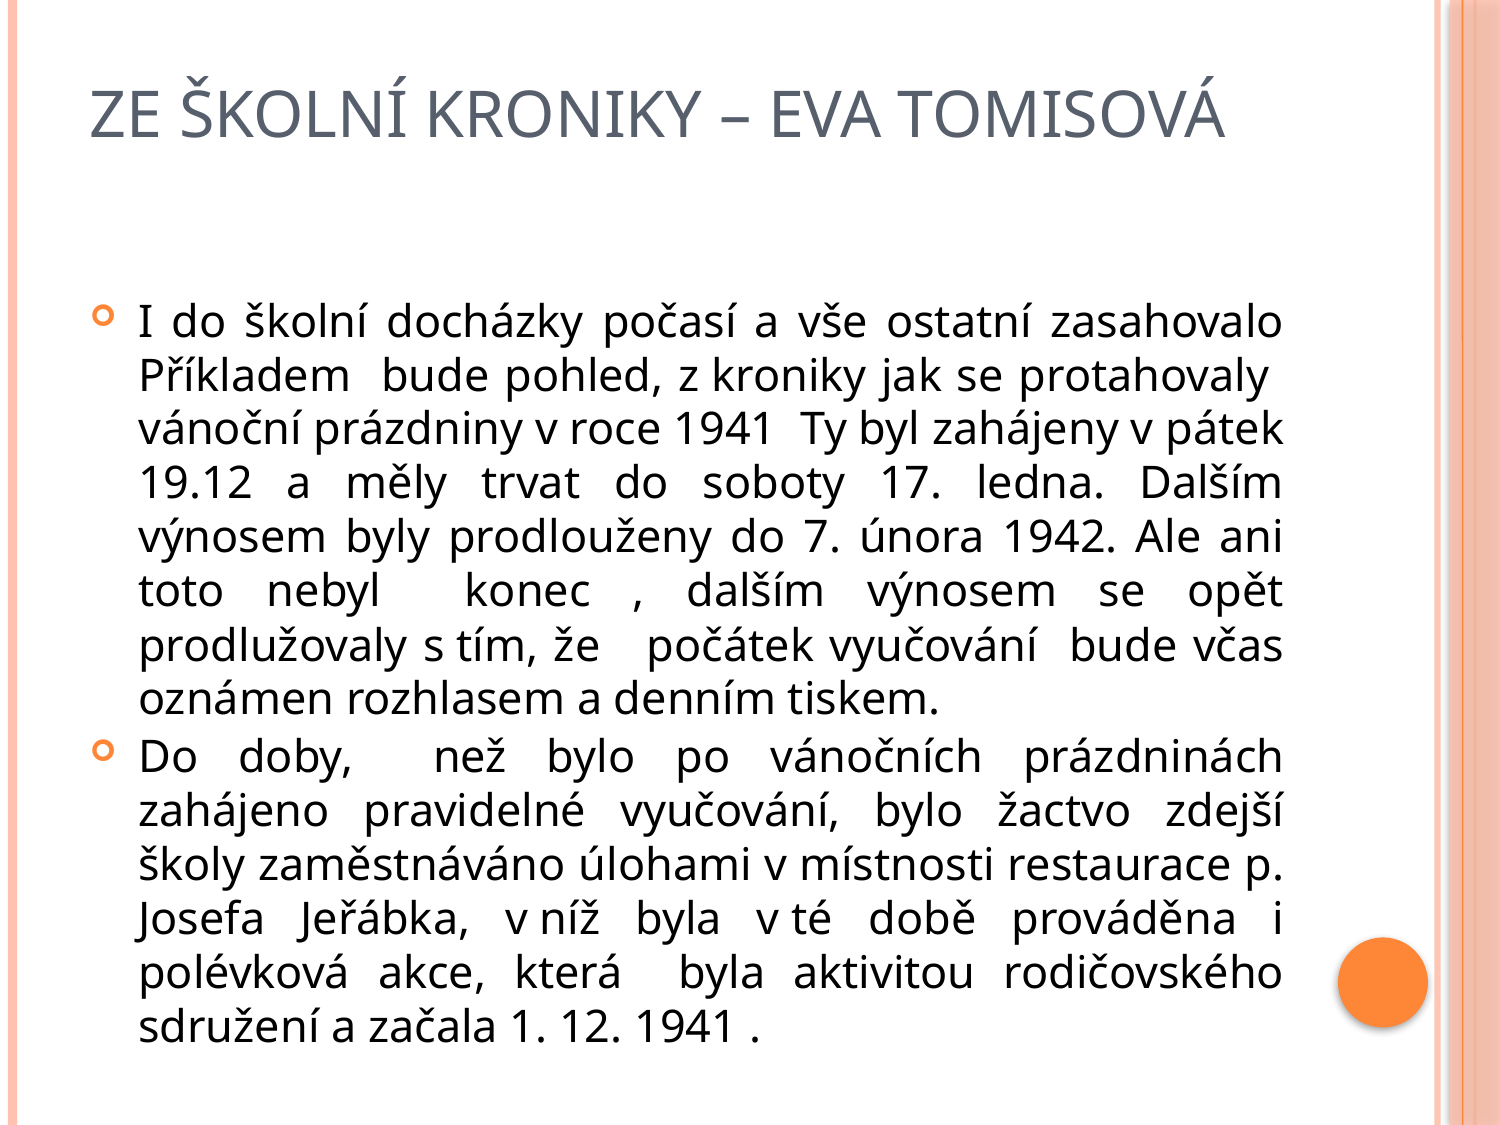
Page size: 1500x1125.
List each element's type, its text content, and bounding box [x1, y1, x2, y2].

list I do školní docházky počasí a vše ostatní zasahovalo Příkladem bude pohled, z kroniky jak se protahovaly vánoční prázdniny v roce 1941 Ty byl zahájeny v pátek 19.12 a měly trvat do soboty 17. ledna. Dalším výnosem byly prodlouženy do 7. února 1942. Ale ani toto nebyl konec , dalším výnosem se opět prodlužovaly s tím, že počátek vyučování bude včas oznámen rozhlasem a denním tiskem. Do doby, než bylo po vánočních prázdninách zahájeno pravidelné vyučování, bylo žactvo zdejší školy zaměstnáváno úlohami v místnosti restaurace p. Josefa Jeřábka, v níž byla v té době prováděna i polévková akce, která byla aktivitou rodičovského sdružení a začala 1. 12. 1941 . [75, 262, 1300, 1062]
title Ze školní kroniky – Eva Tomisová [75, 45, 1300, 233]
